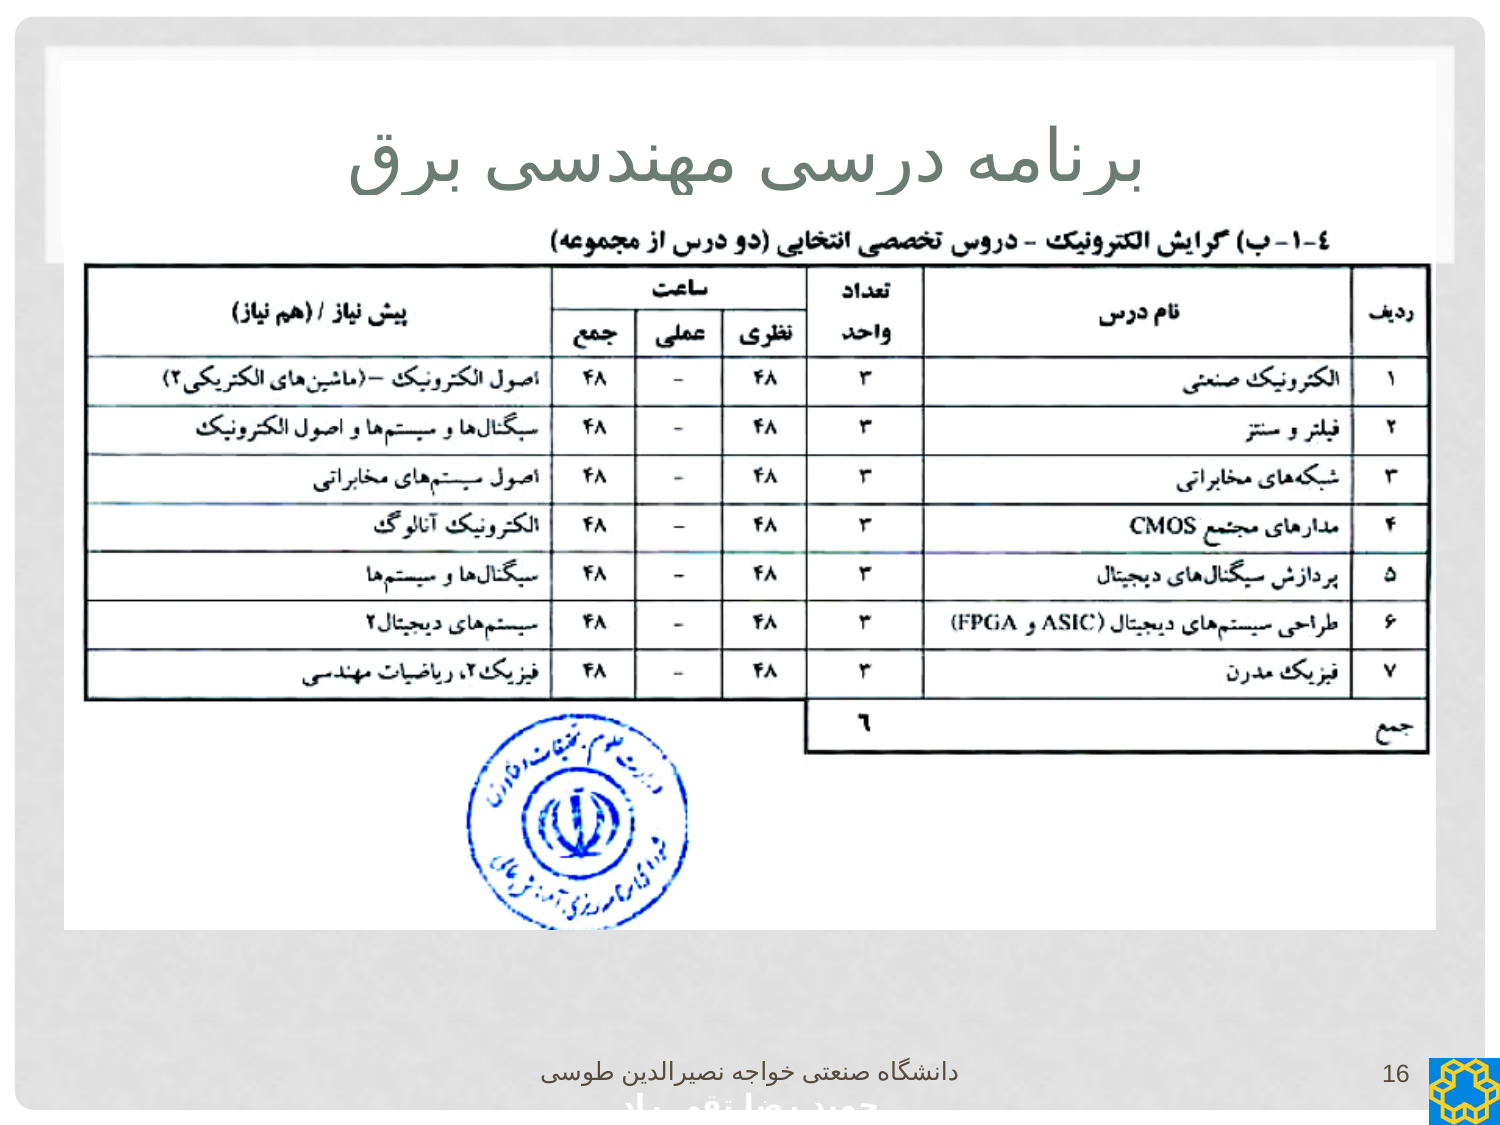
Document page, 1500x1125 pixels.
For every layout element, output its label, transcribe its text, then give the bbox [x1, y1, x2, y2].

footer دانشگاه صنعتی خواجه نصیرالدین طوسی [512, 1042, 988, 1103]
slide_number 16 [1074, 1042, 1425, 1103]
picture [63, 195, 1437, 930]
title برنامه درسی مهندسی برق [69, 66, 1425, 195]
picture [1429, 1058, 1500, 1125]
